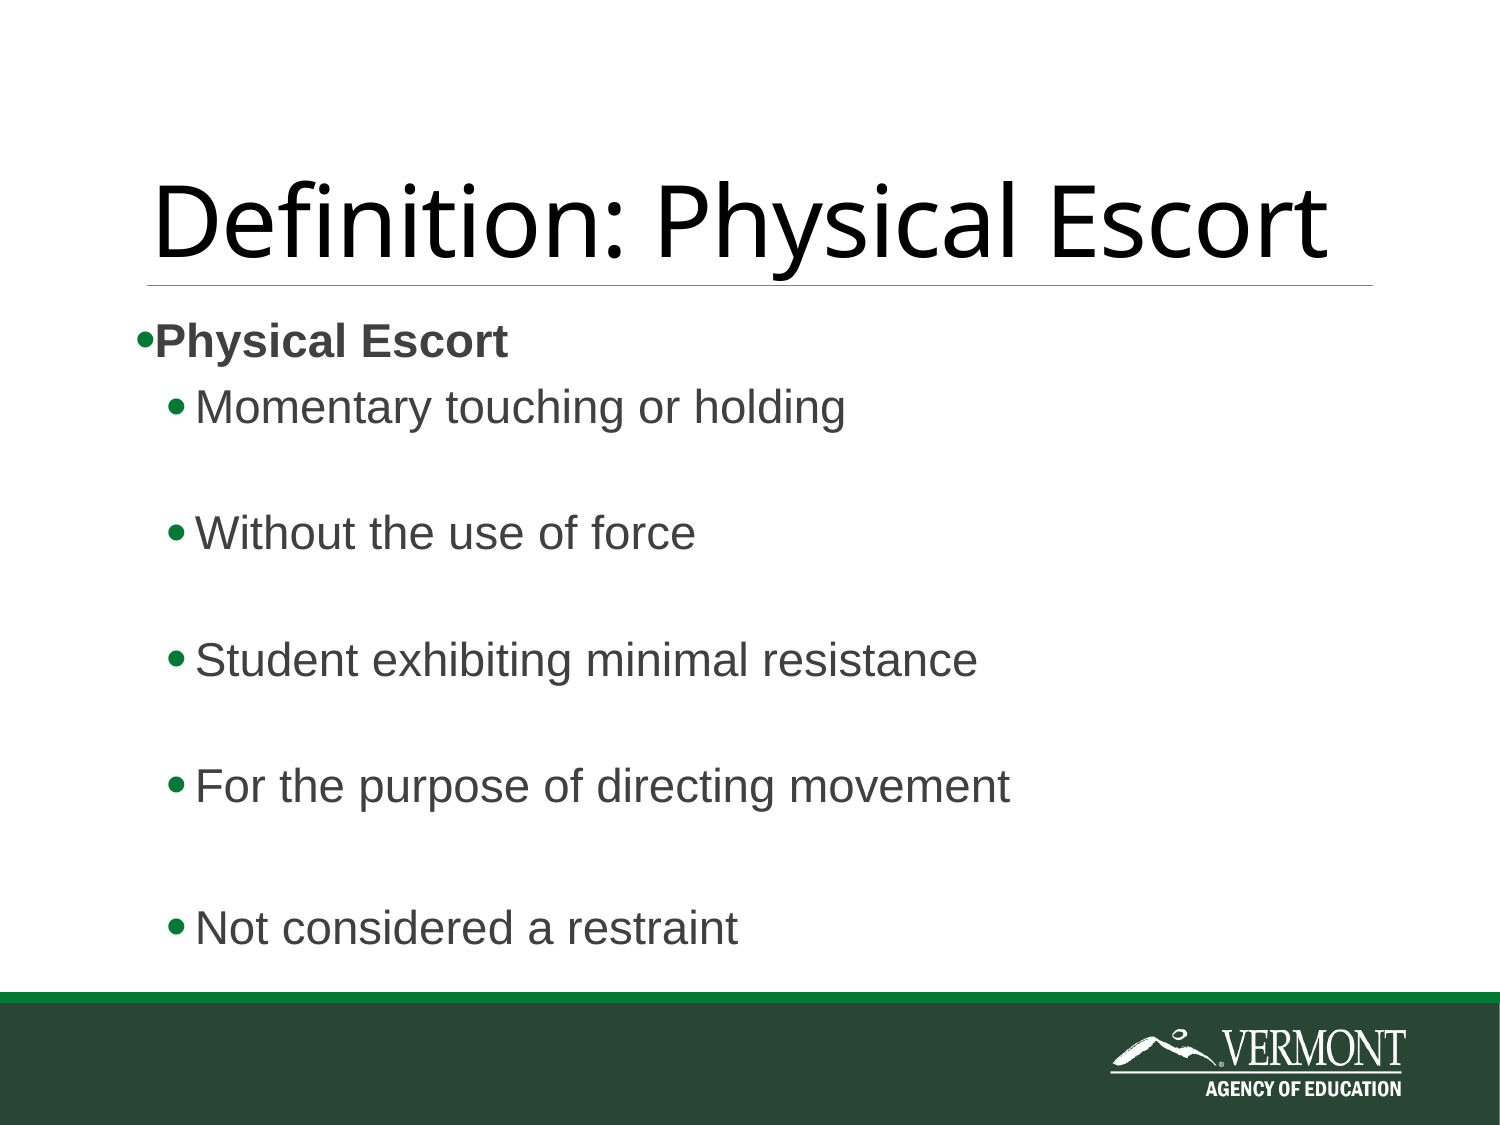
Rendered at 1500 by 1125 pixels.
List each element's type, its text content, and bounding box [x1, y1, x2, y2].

title Definition: Physical Escort [135, 47, 1373, 285]
list Physical Escort Momentary touching or holding Without the use of force Student exhibiting minimal resistance For the purpose of directing movement Not considered a restraint [135, 302, 1373, 963]
picture [1099, 1017, 1417, 1114]
